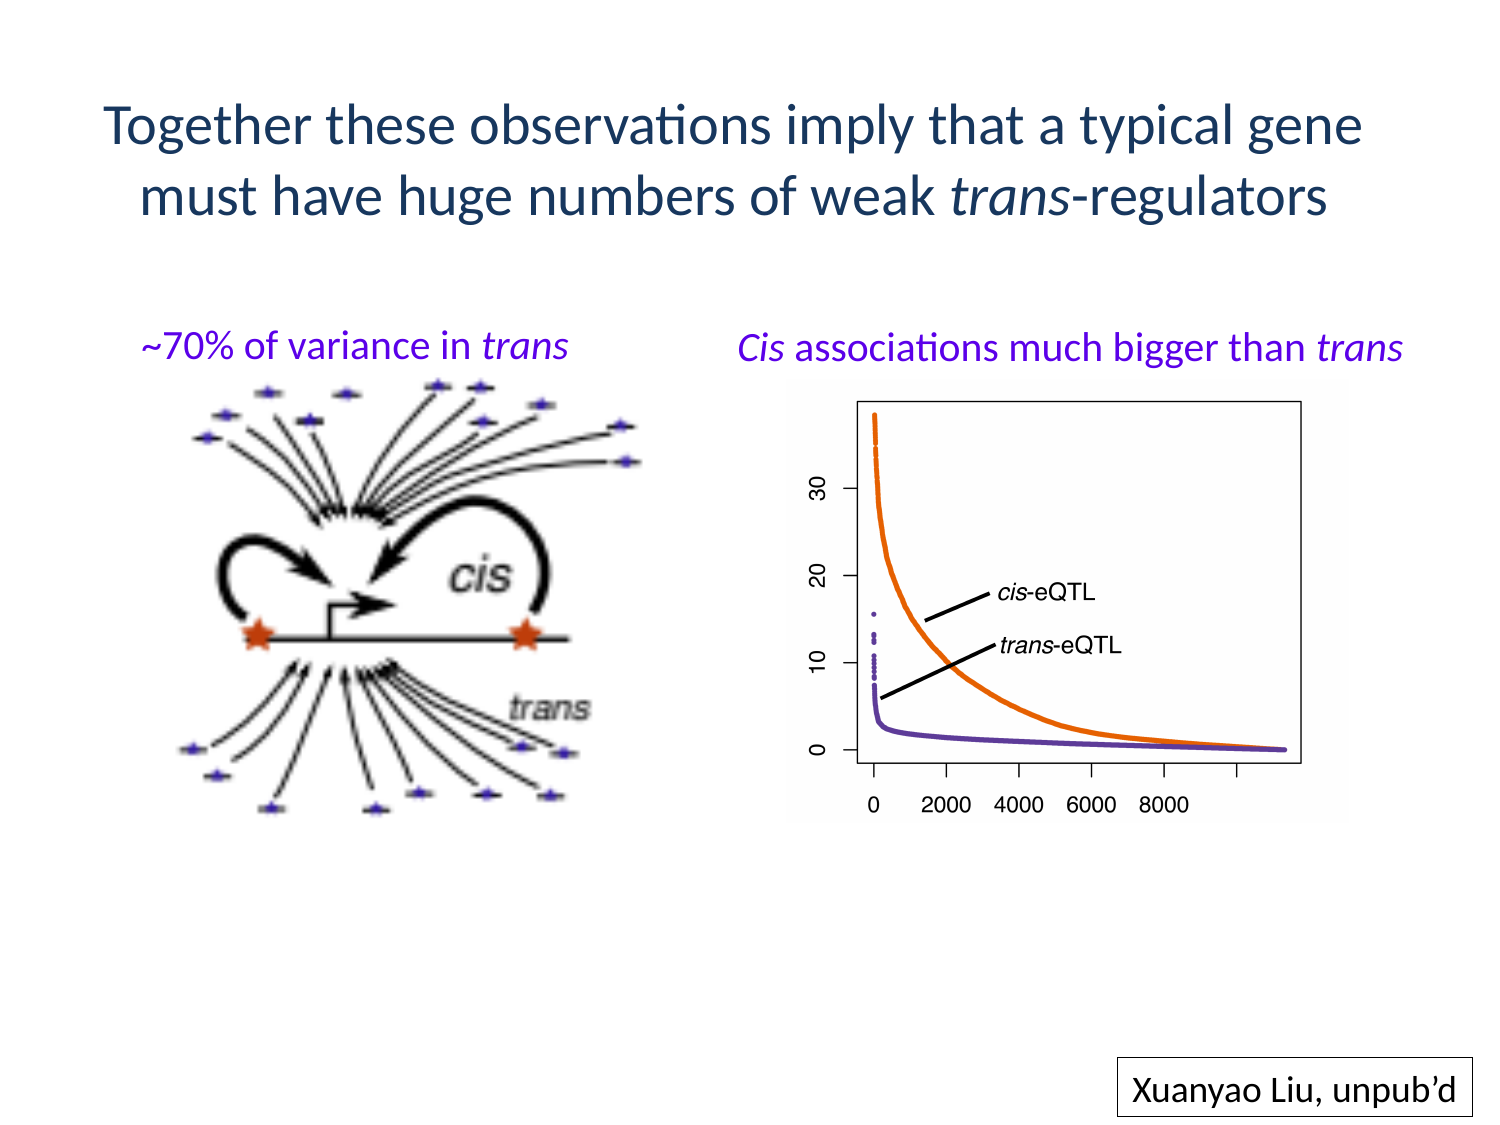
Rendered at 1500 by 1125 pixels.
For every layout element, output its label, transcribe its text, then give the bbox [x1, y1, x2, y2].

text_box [120, 309, 663, 840]
text_box Together these observations imply that a typical gene must have huge numbers of weak trans-regulators [58, 96, 1409, 217]
text_box Xuanyao Liu, unpub’d [1117, 1057, 1473, 1117]
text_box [714, 312, 1427, 824]
